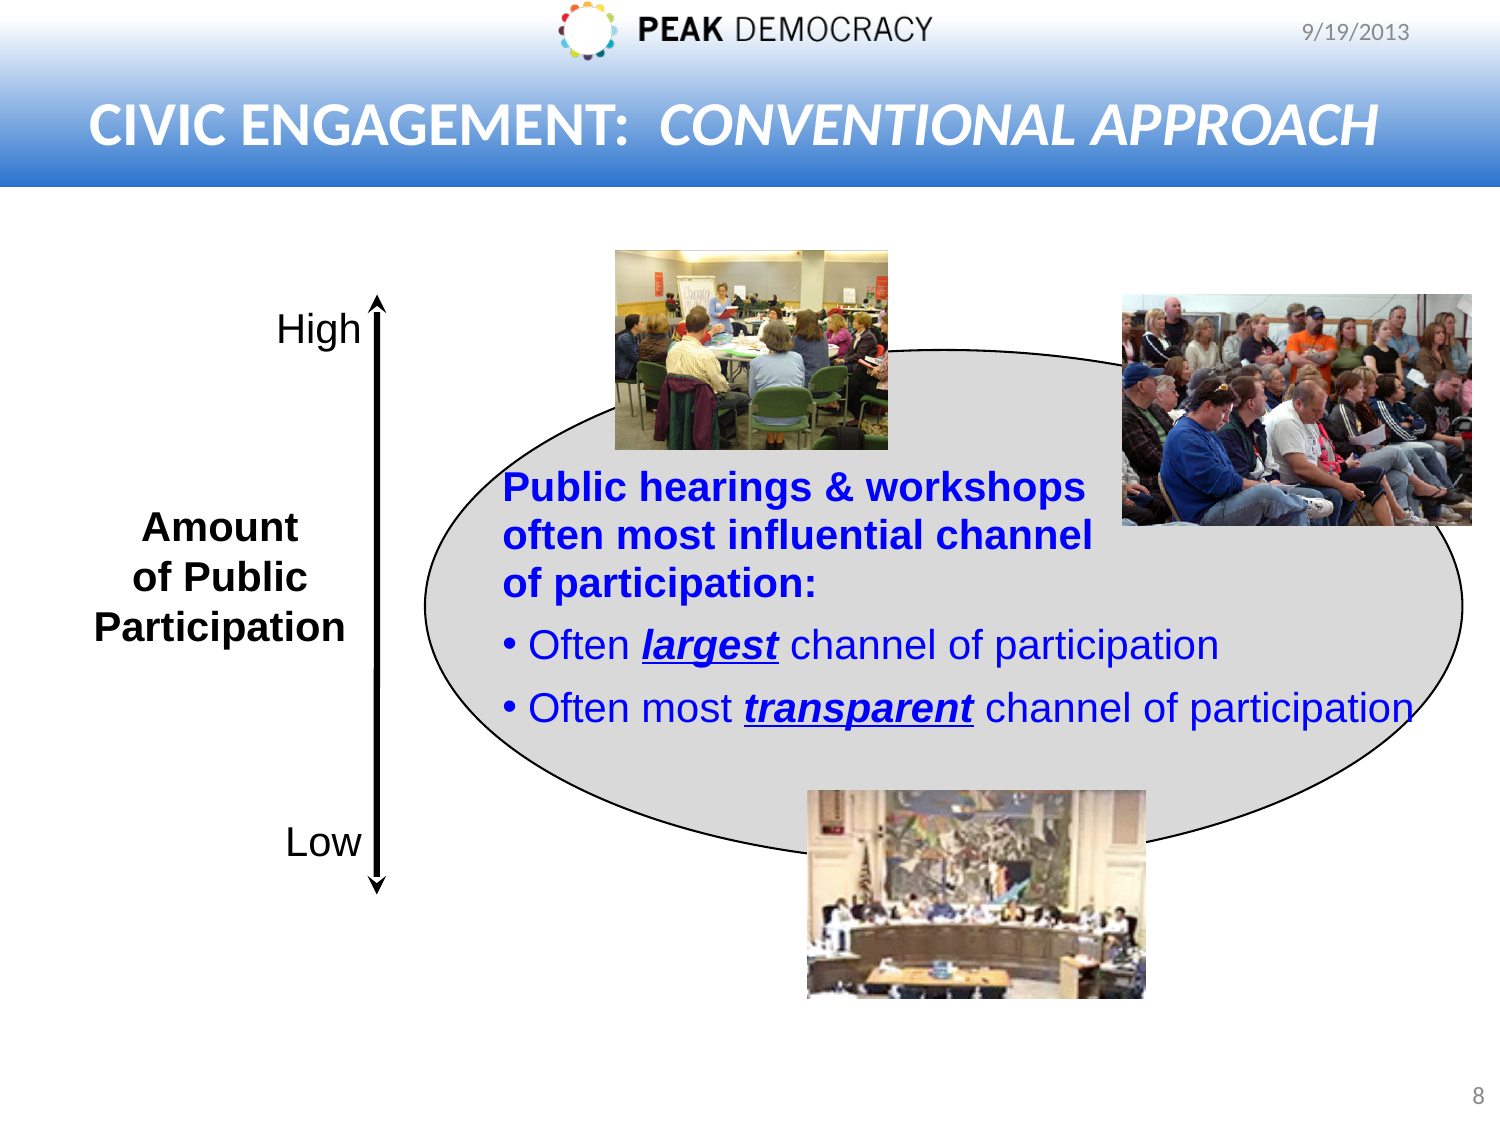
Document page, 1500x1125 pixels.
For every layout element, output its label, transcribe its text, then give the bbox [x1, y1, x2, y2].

picture [807, 790, 1146, 999]
picture [1122, 294, 1473, 526]
picture [558, 1, 934, 62]
text_box Low [266, 807, 377, 872]
text_box [509, 349, 1117, 466]
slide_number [1074, 1, 1425, 61]
text_box Amount of Public Participation [77, 601, 363, 653]
text_box [936, 1, 1500, 64]
text_box Civic Engagement: Conventional Approach [74, 64, 1500, 187]
text_box [0, 1, 556, 187]
text_box [424, 602, 487, 728]
slide_number 8 [1425, 1065, 1500, 1125]
text_box High [259, 294, 377, 359]
text_box [425, 484, 487, 592]
text_box [502, 741, 1385, 853]
text_box Amount of Public Participation [77, 491, 363, 594]
picture [615, 250, 889, 450]
text_box Public hearings & workshops often most influential channel of participation: Often largest channel of participation Often most transparent channel of participation [487, 466, 1463, 741]
